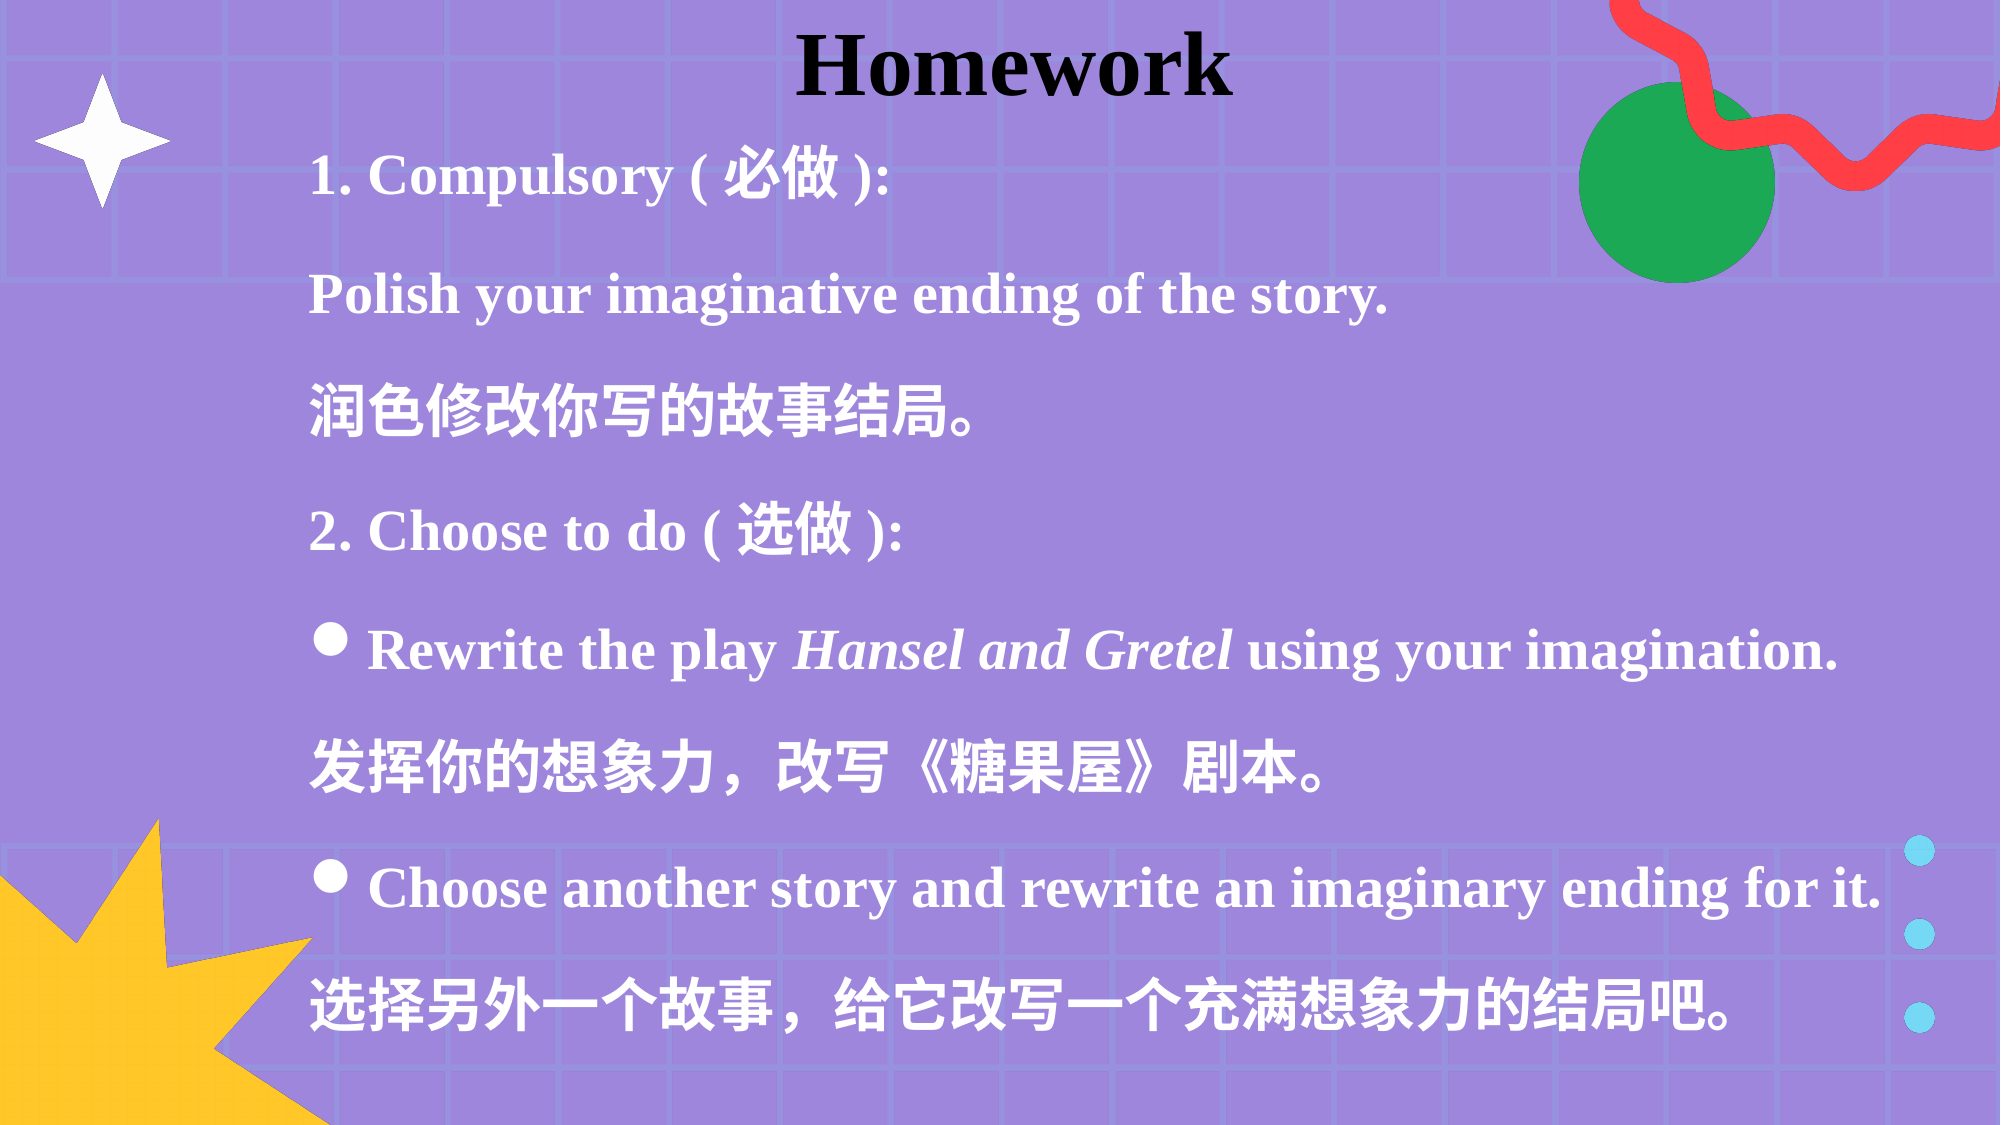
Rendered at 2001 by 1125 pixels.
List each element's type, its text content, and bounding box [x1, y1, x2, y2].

picture [0, 0, 2000, 283]
picture [0, 818, 2000, 1125]
text_box 1. Compulsory (必做): Polish your imaginative ending of the story. 润色修改你写的故事结局。 2. Choose to do (选做): Rewrite the play Hansel and Gretel using your imagination. 发挥你的想象力，改写《糖果屋》剧本。 Choose another story and rewrite an imaginary ending for it. 选择另外一个故事，给它改写一个充满想象力的结局吧。 [294, 283, 2000, 842]
